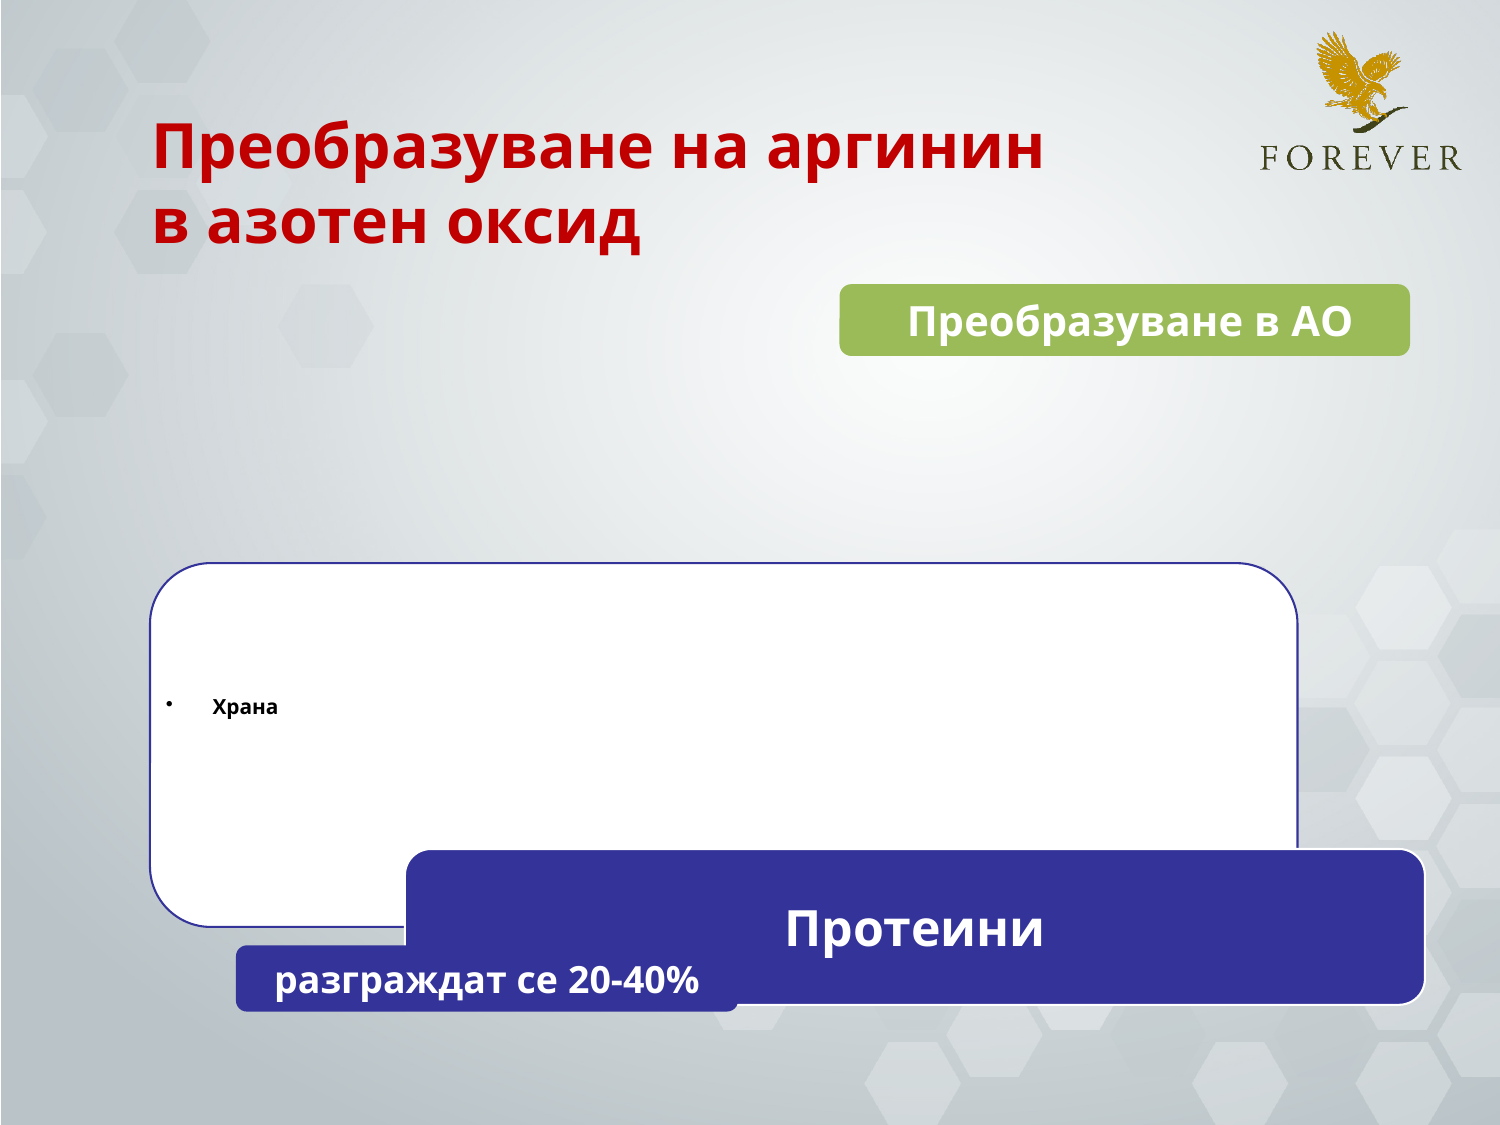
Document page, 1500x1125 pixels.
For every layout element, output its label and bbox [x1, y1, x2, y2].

picture [0, 0, 1500, 1125]
list [149, 262, 1425, 1005]
